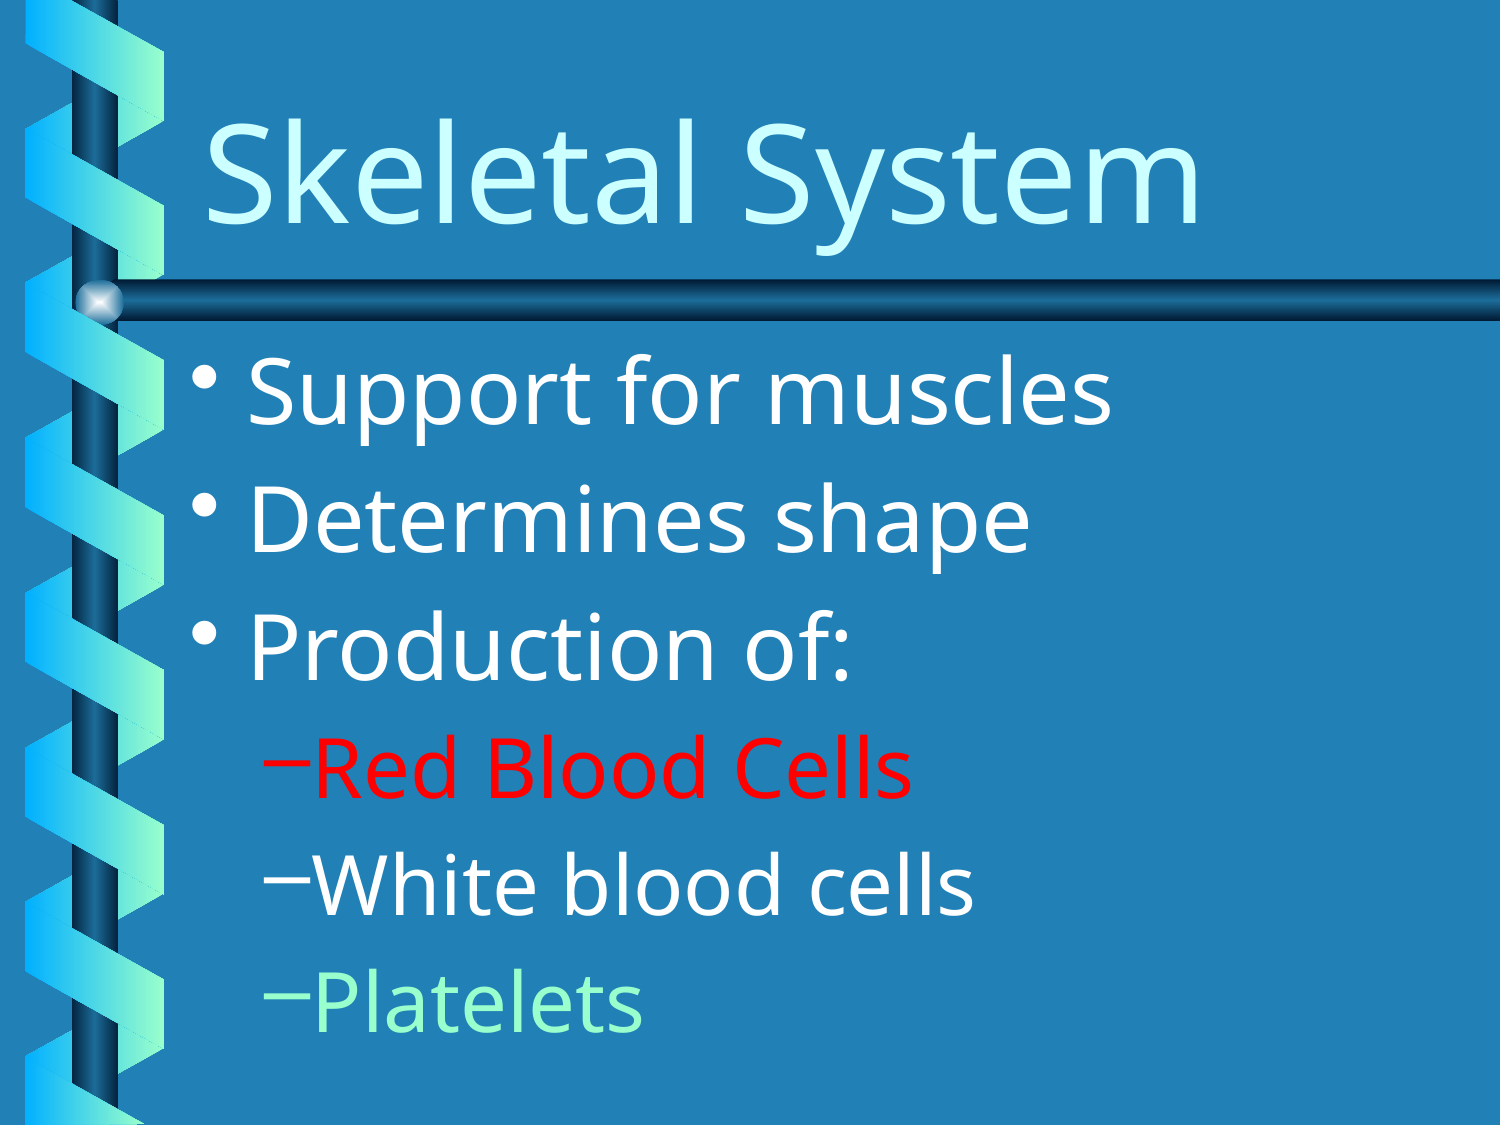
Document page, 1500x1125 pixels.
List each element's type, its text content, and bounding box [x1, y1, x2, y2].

title Skeletal System [187, 78, 1463, 259]
list Support for muscles Determines shape Production of: Red Blood Cells White blood cells Platelets [174, 324, 1500, 1125]
